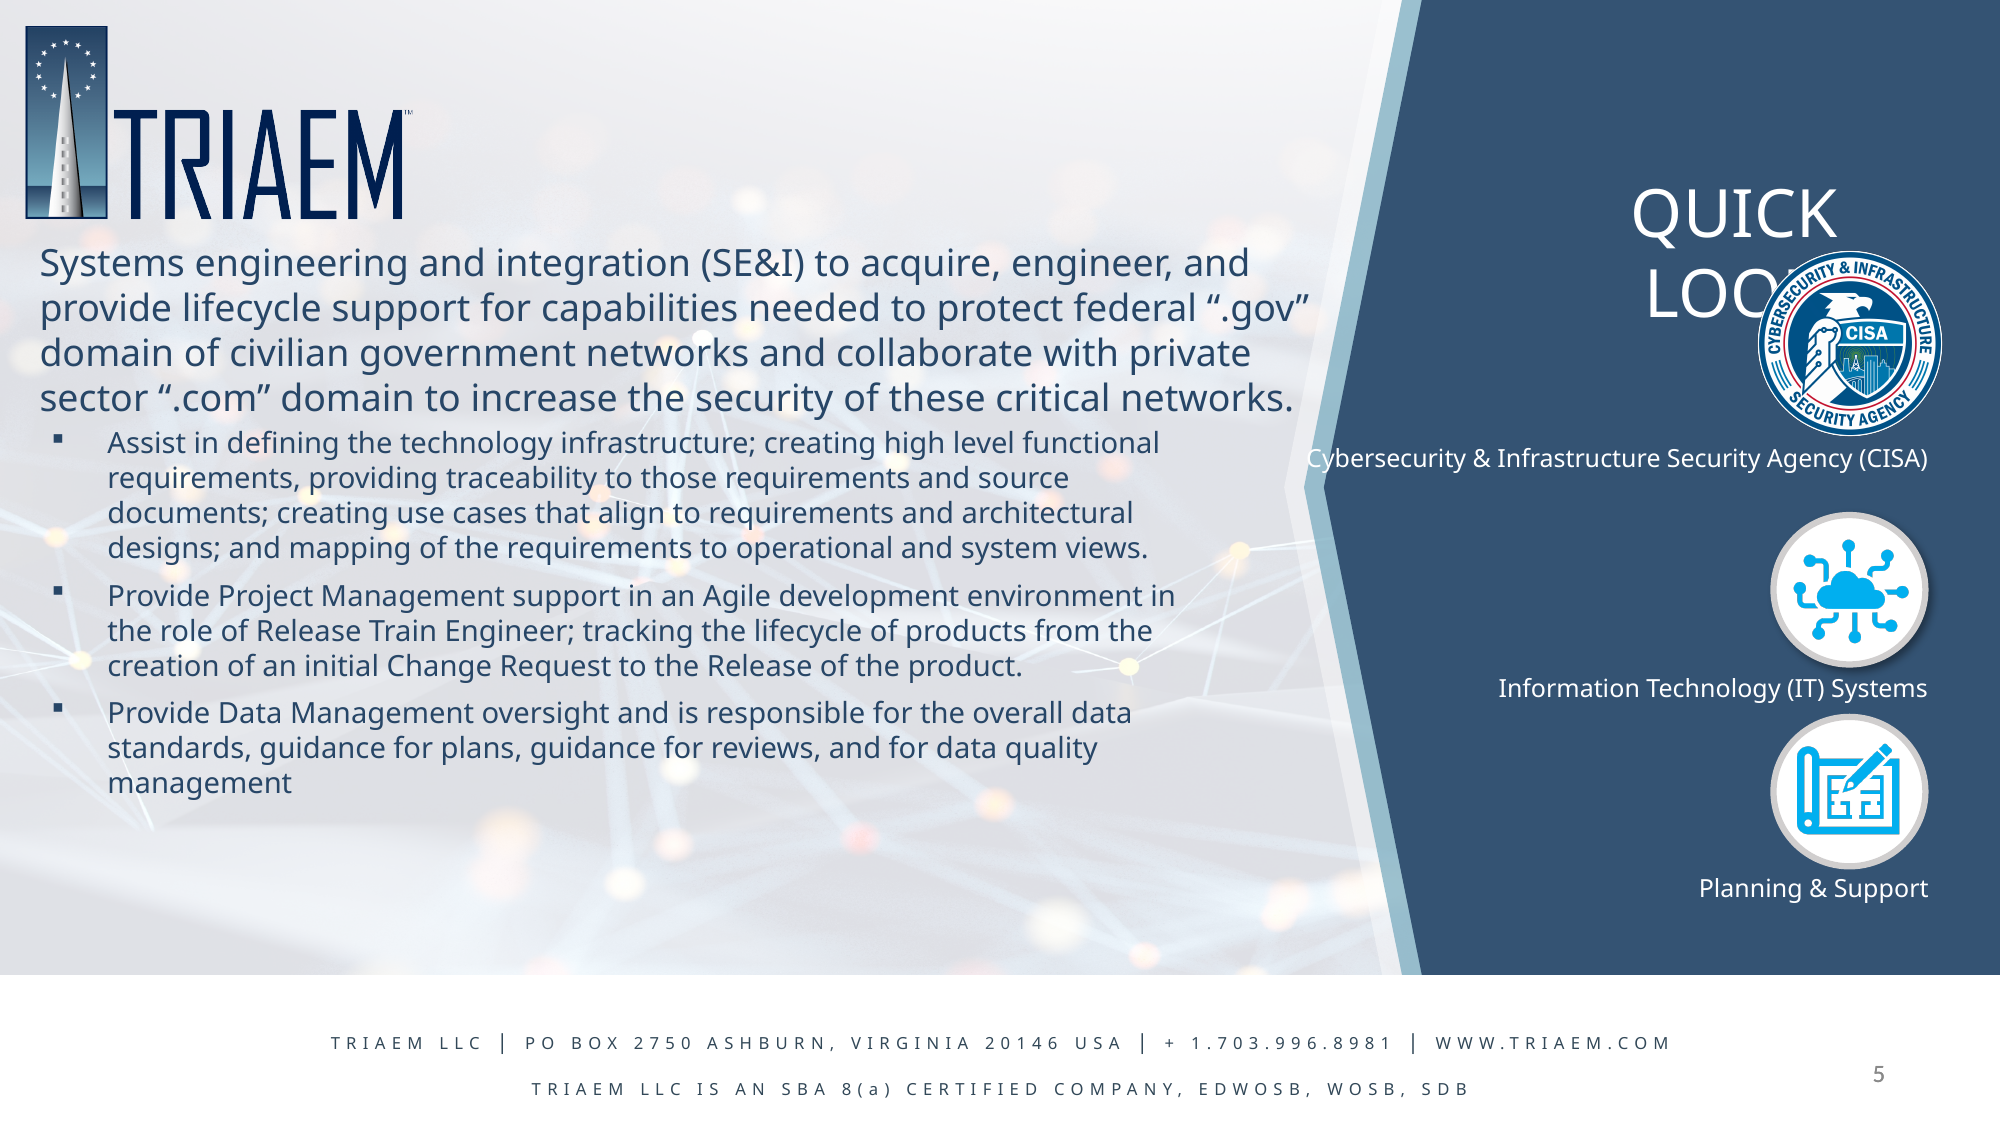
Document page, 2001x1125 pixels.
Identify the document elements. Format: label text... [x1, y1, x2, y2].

picture [1791, 521, 1911, 652]
text_box 5 [1433, 1042, 1900, 1103]
picture [25, 25, 413, 221]
picture [1788, 730, 1908, 849]
text_box Systems engineering and integration (SE&I) to acquire, engineer, and provide lifecycle support for capabilities needed to protect federal “.gov” domain of civilian government networks and collaborate with private sector “.com” domain to increase the security of these critical networks. [24, 231, 1284, 427]
text_box Assist in defining the technology infrastructure; creating high level functional requirements, providing traceability to those requirements and source documents; creating use cases that align to requirements and architectural designs; and mapping of the requirements to operational and system views.​ Provide Project Management support in an Agile development environment in the role of Release Train Engineer; tracking the lifecycle of products from the creation of an initial Change Request to the Release of the product.​ Provide Data Management oversight and is responsible for the overall data standards, guidance for plans, guidance for reviews, and for data quality management [36, 427, 1232, 984]
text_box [1284, 0, 2000, 975]
text_box [683, 1042, 1317, 1103]
picture [1756, 249, 1944, 438]
